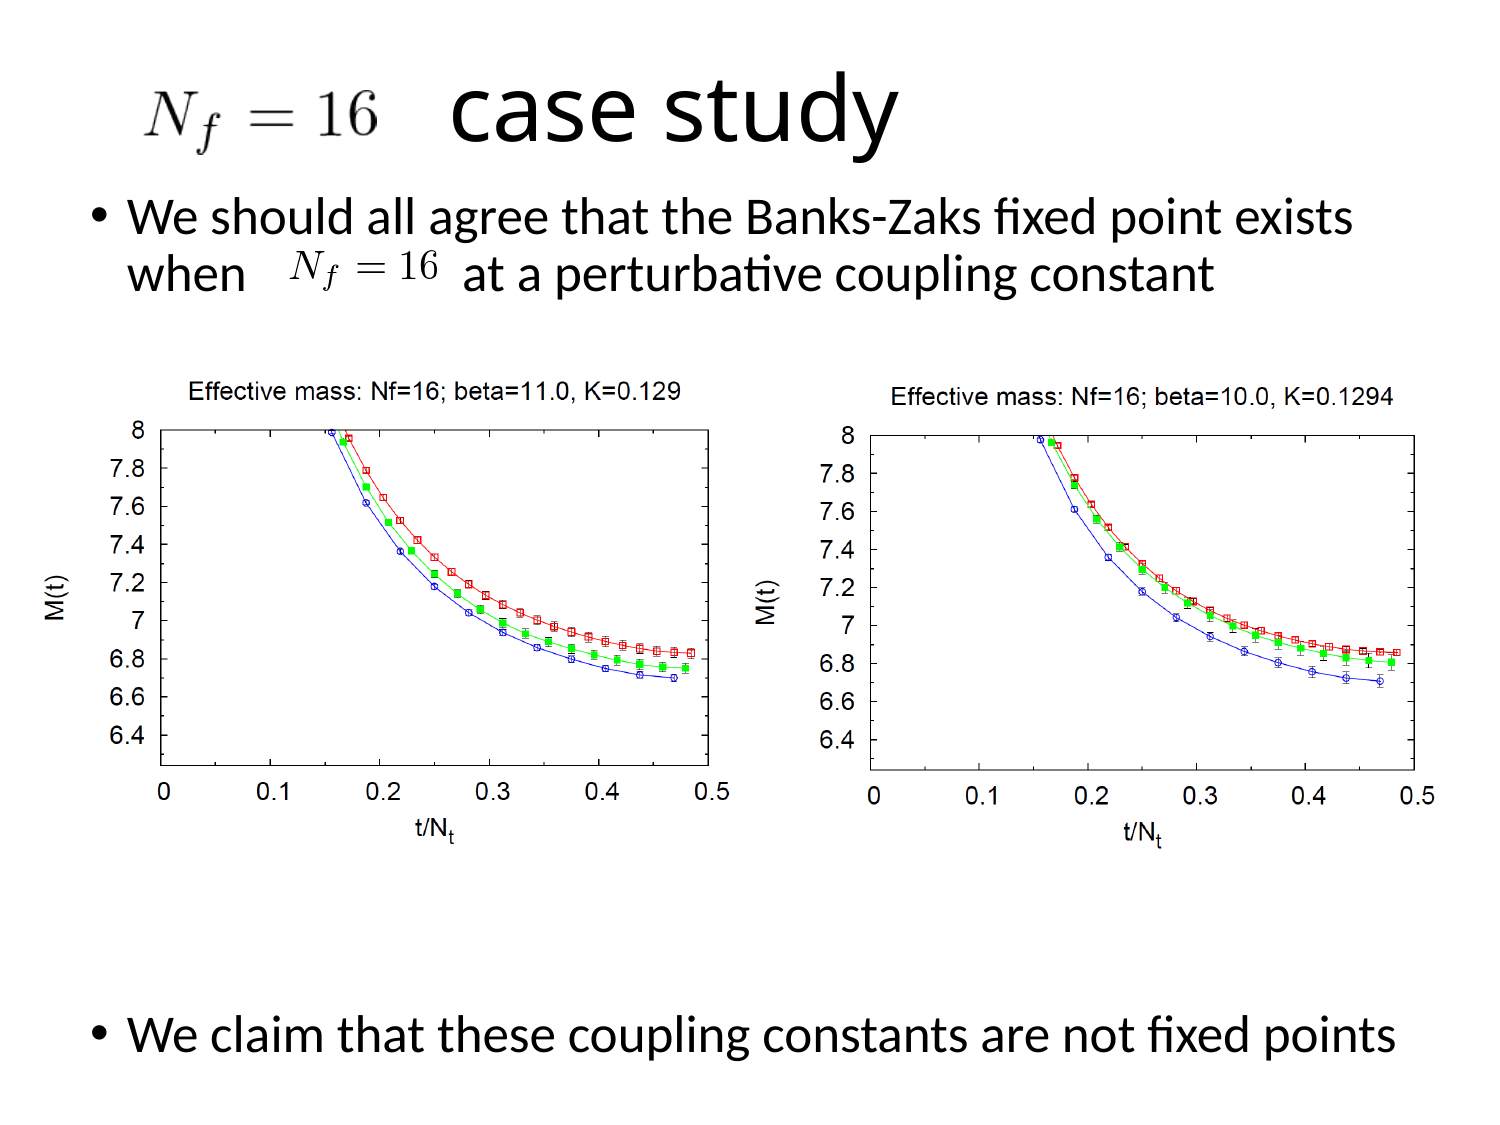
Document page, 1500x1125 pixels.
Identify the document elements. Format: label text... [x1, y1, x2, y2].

title case study [76, 42, 1427, 180]
picture [143, 90, 377, 155]
picture [34, 354, 1489, 859]
picture [289, 250, 437, 291]
list We should all agree that the Banks-Zaks fixed point exists when at a perturbative coupling constant We claim that these coupling constants are not fixed points [75, 852, 1436, 1083]
list We should all agree that the Banks-Zaks fixed point exists when at a perturbative coupling constant We claim that these coupling constants are not fixed points [75, 180, 1436, 361]
